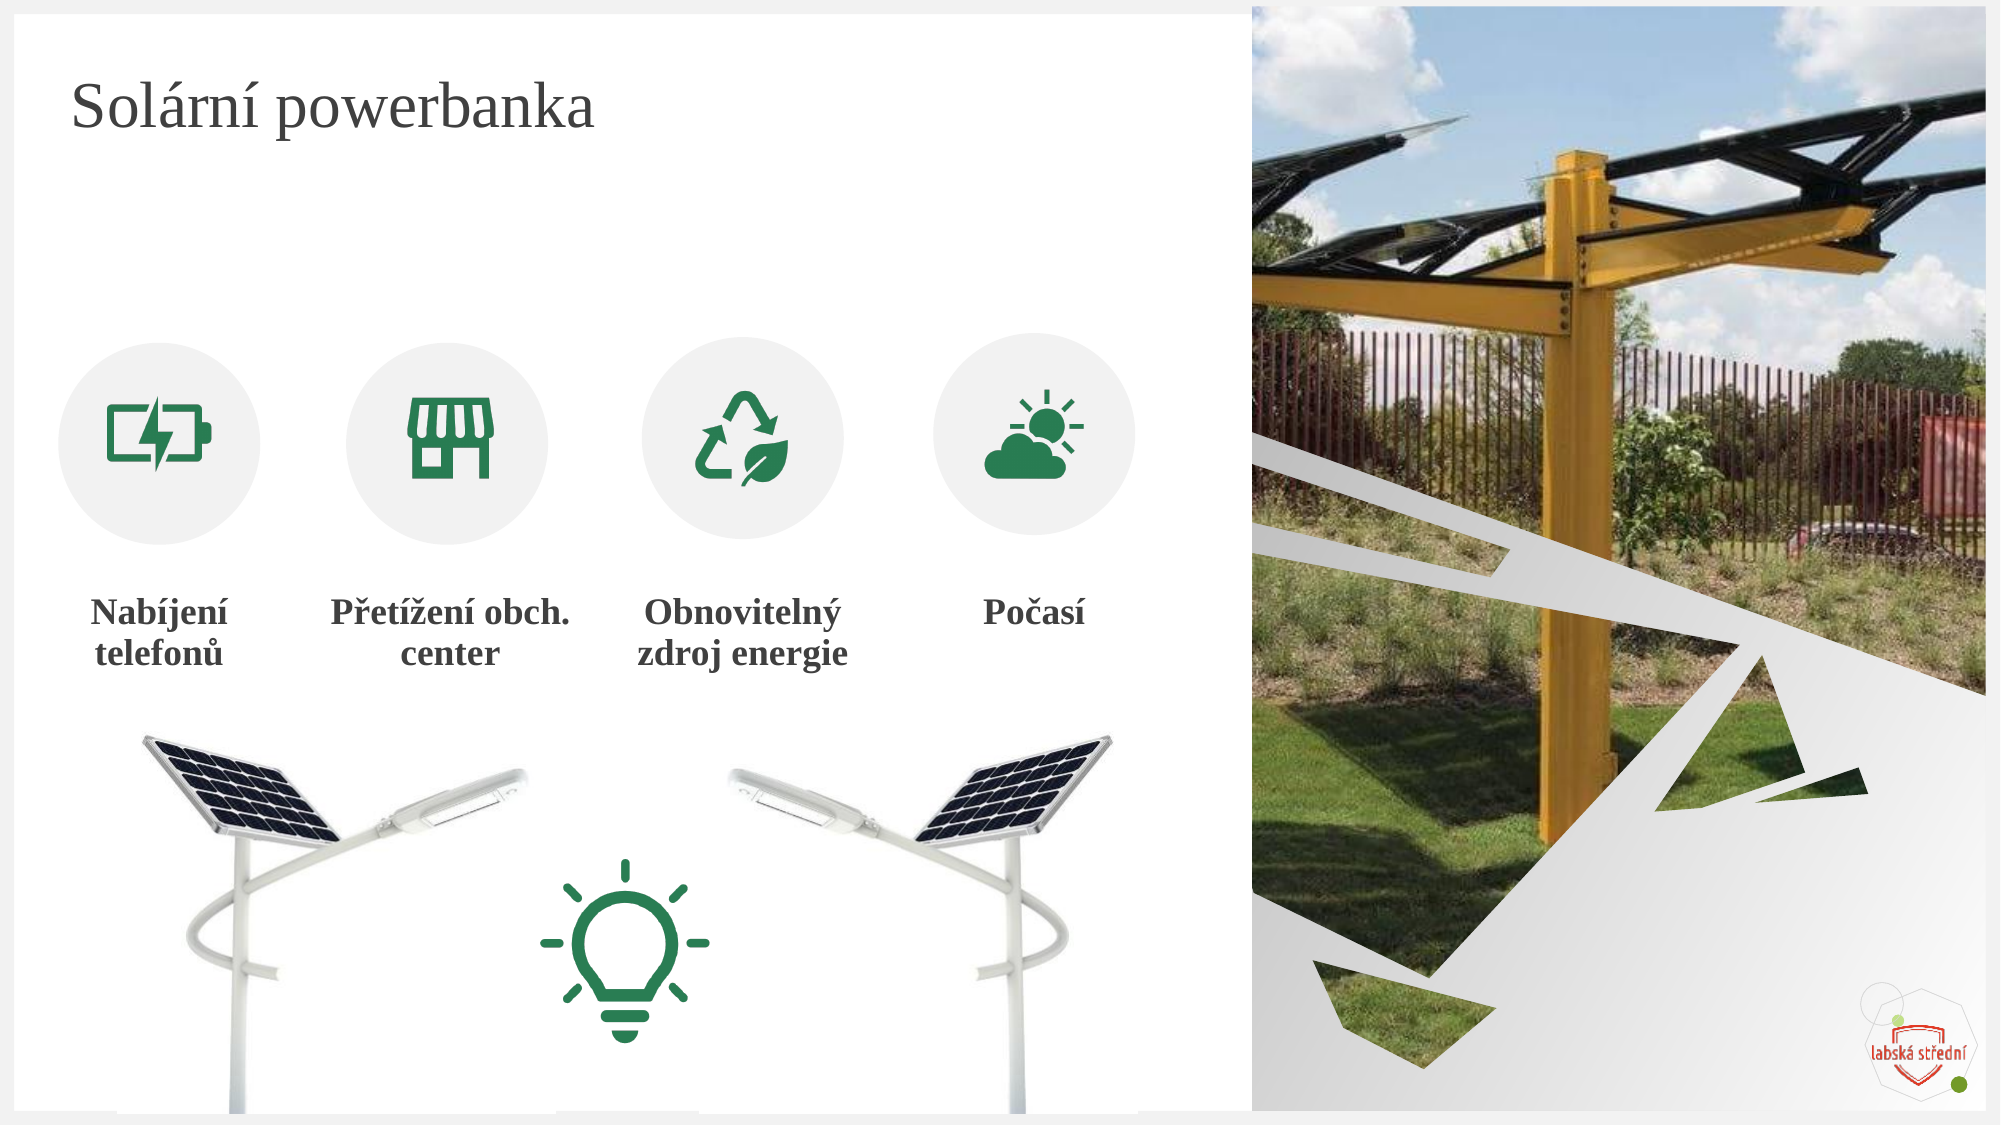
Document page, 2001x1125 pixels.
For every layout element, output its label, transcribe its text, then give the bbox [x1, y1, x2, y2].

list Přetížení obch. center [316, 592, 585, 676]
picture [117, 675, 1138, 1114]
picture [685, 381, 799, 495]
picture [977, 377, 1091, 491]
list Počasí [899, 592, 1169, 676]
picture [102, 377, 216, 491]
picture [1251, 6, 1986, 1086]
list Obnovitelný zdroj energie [608, 592, 878, 676]
title Solární powerbanka [70, 70, 1251, 142]
picture [393, 381, 508, 495]
list Nabíjení telefonů [25, 592, 294, 676]
